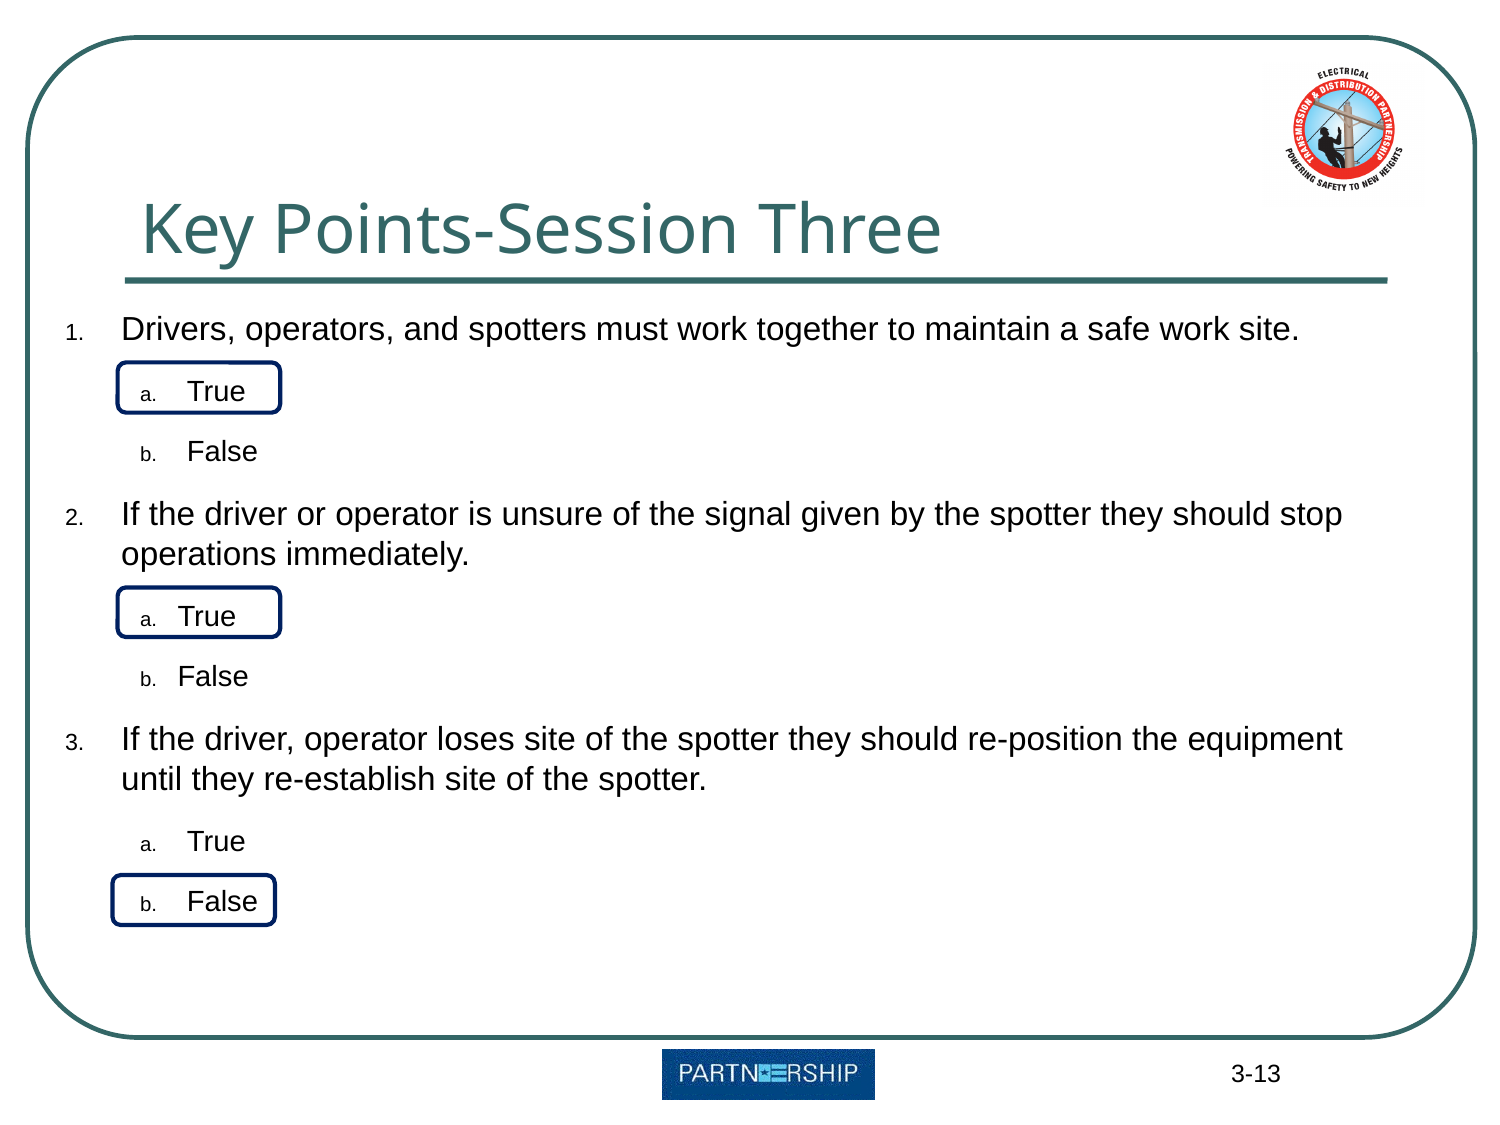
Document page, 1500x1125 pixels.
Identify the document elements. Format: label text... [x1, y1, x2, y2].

text_box [117, 587, 281, 638]
slide_number 3-13 [1124, 1049, 1388, 1125]
list Drivers, operators, and spotters must work together to maintain a safe work site. True False If the driver or operator is unsure of the signal given by the spotter they should stop operations immediately. True False If the driver, operator loses site of the spotter they should re-position the equipment until they re-establish site of the spotter. True False [50, 299, 1425, 963]
text_box [117, 362, 281, 413]
text_box [112, 875, 275, 926]
text_box [512, 1024, 988, 1100]
title Key Points-Session Three [125, 87, 1388, 275]
text_box [112, 1024, 425, 1100]
